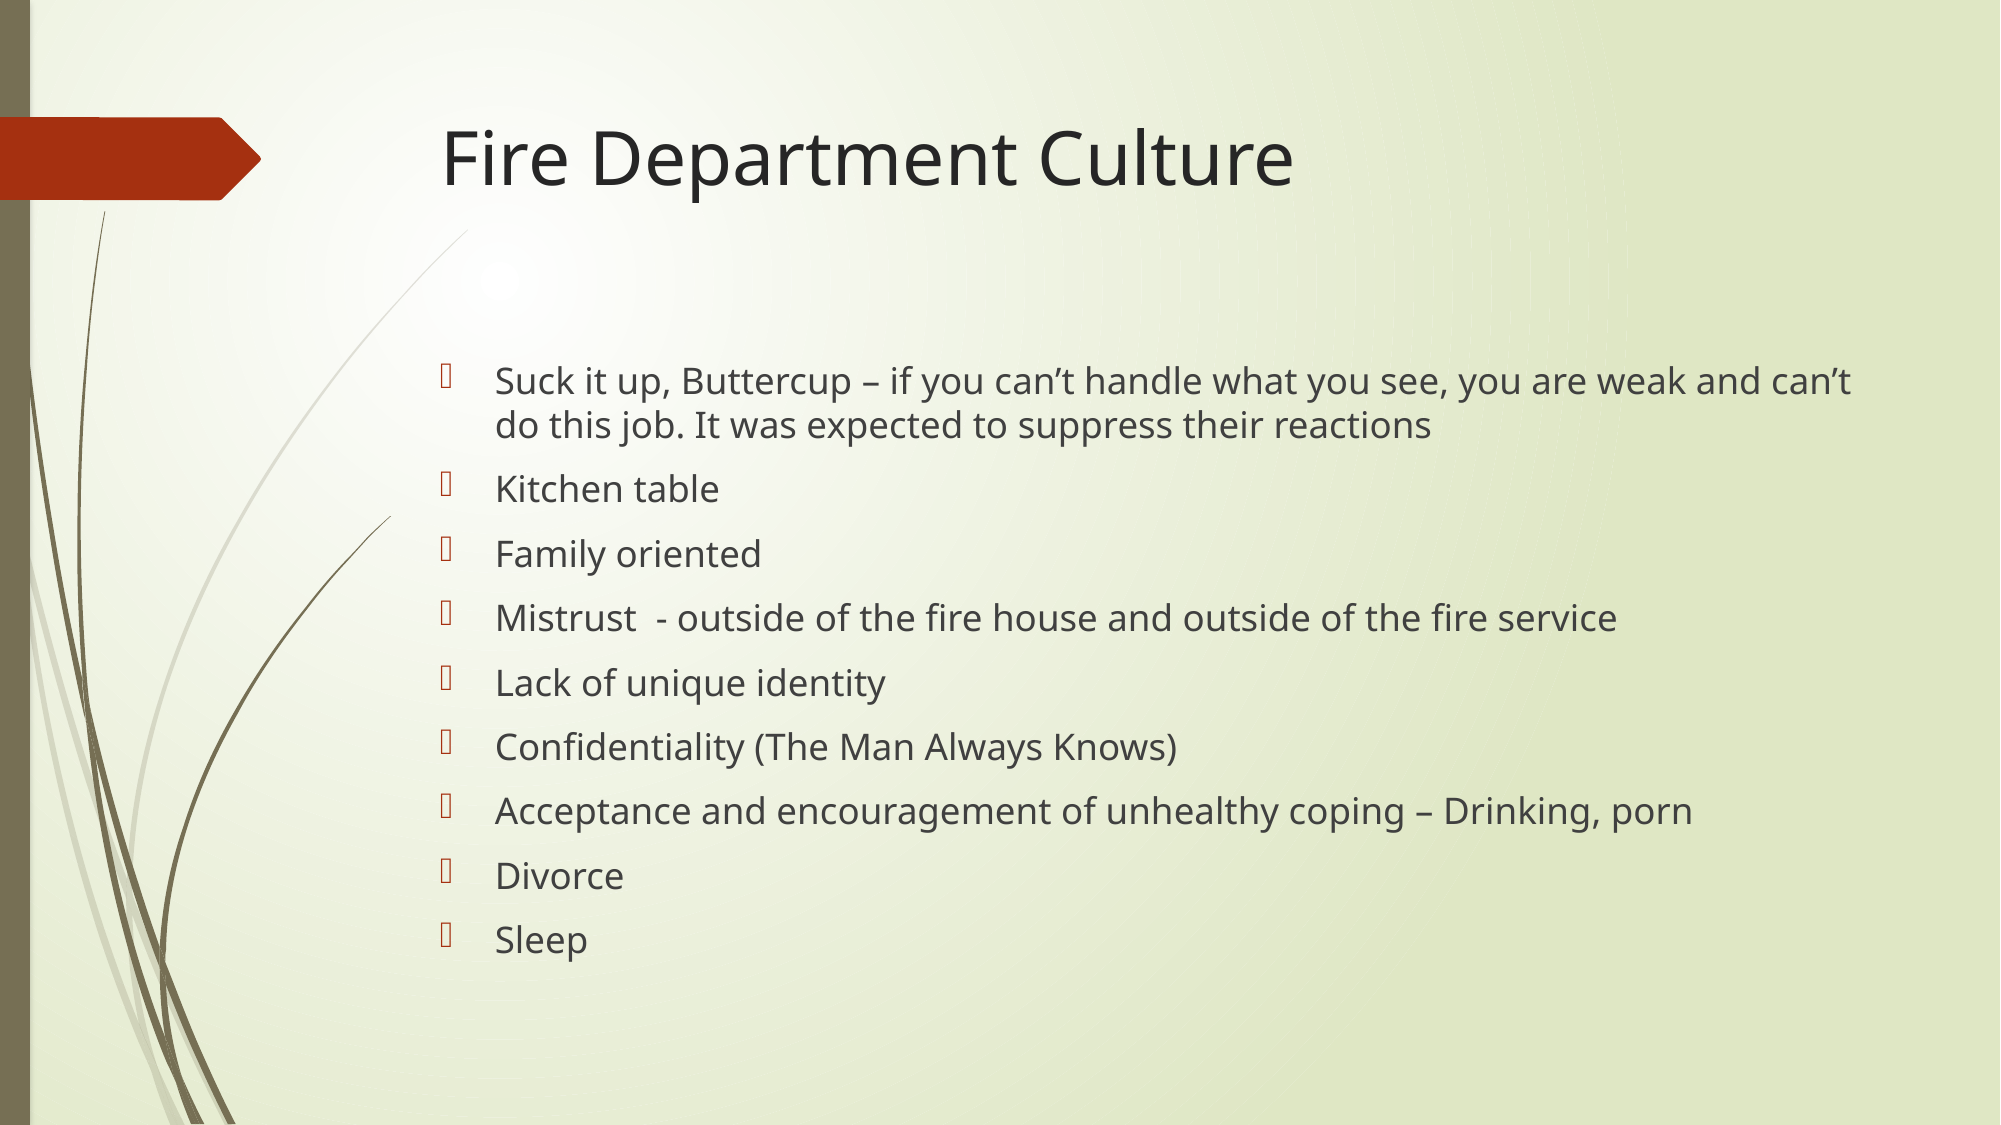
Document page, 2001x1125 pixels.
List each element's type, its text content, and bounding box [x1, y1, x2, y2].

title Fire Department Culture [425, 102, 1888, 313]
list Suck it up, Buttercup – if you can’t handle what you see, you are weak and can’t do this job. It was expected to suppress their reactions Kitchen table Family oriented Mistrust - outside of the fire house and outside of the fire service Lack of unique identity Confidentiality (The Man Always Knows) Acceptance and encouragement of unhealthy coping – Drinking, porn Divorce Sleep [424, 350, 1888, 970]
